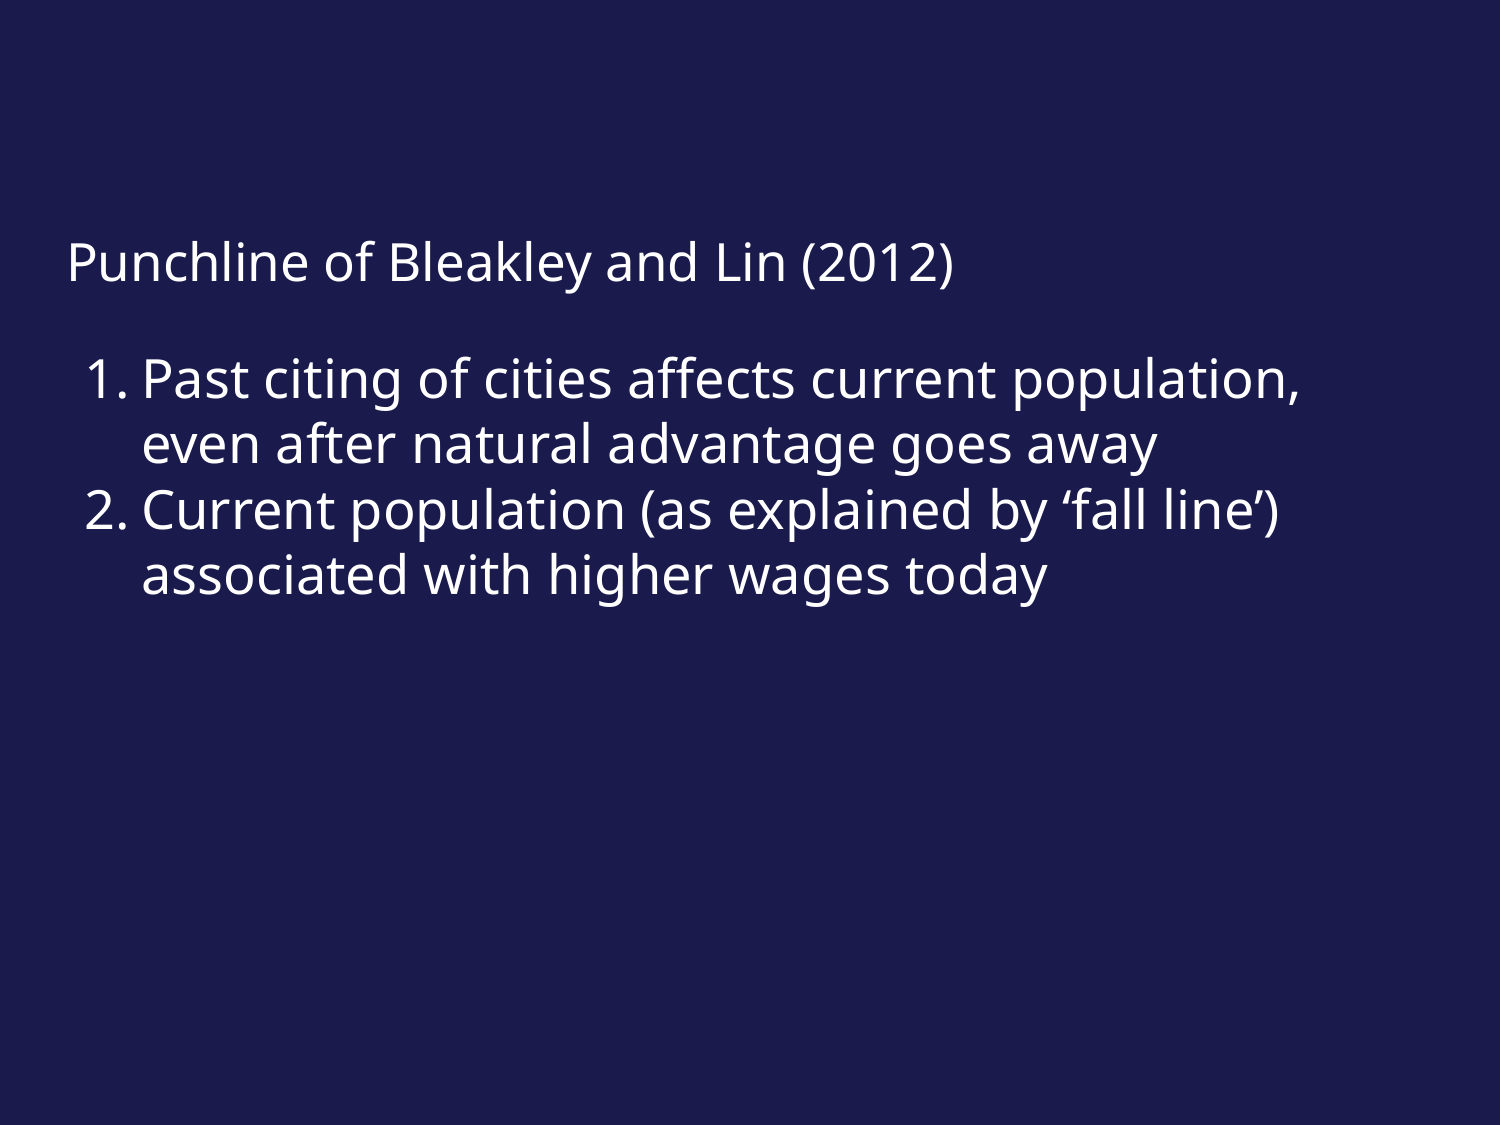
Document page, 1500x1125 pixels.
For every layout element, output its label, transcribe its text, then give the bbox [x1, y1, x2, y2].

title Punchline of Bleakley and Lin (2012) [51, 213, 1449, 308]
list Past citing of cities affects current population, even after natural advantage goes away Current population (as explained by ‘fall line’) associated with higher wages today [51, 329, 1449, 891]
